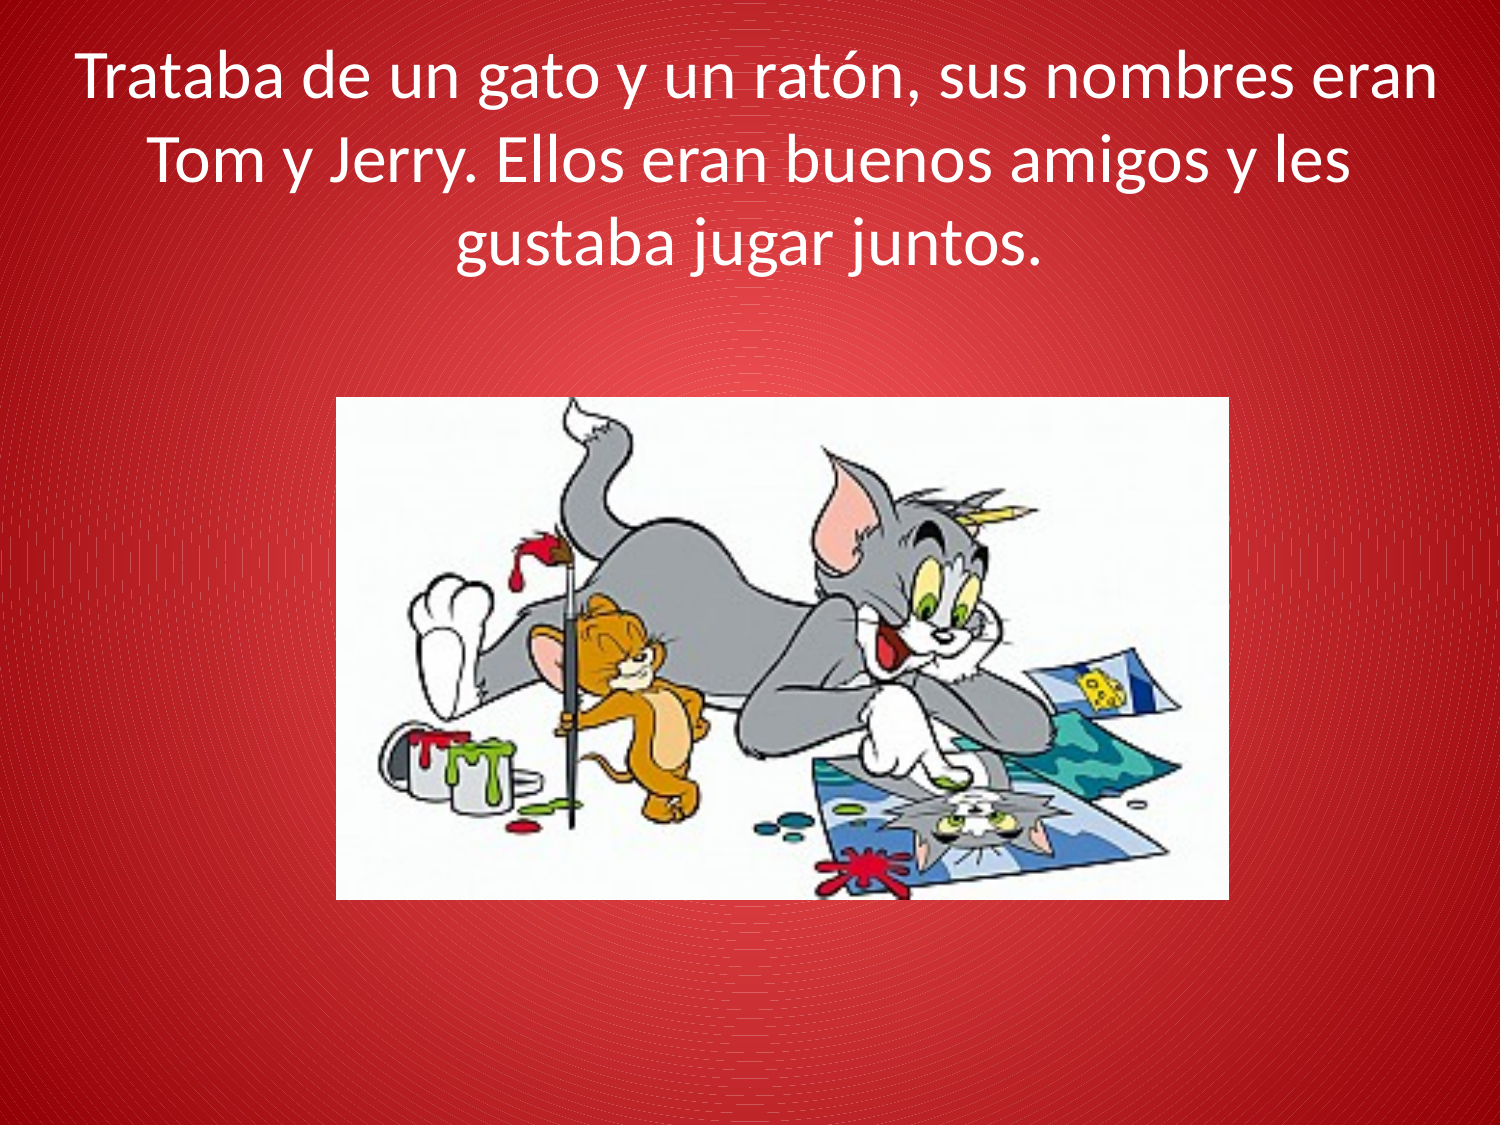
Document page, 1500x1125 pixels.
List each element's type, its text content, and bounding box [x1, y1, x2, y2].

picture [336, 396, 1229, 900]
title Trataba de un gato y un ratón, sus nombres eran Tom y Jerry. Ellos eran buenos amigos y les gustaba jugar juntos. [29, 19, 1471, 290]
